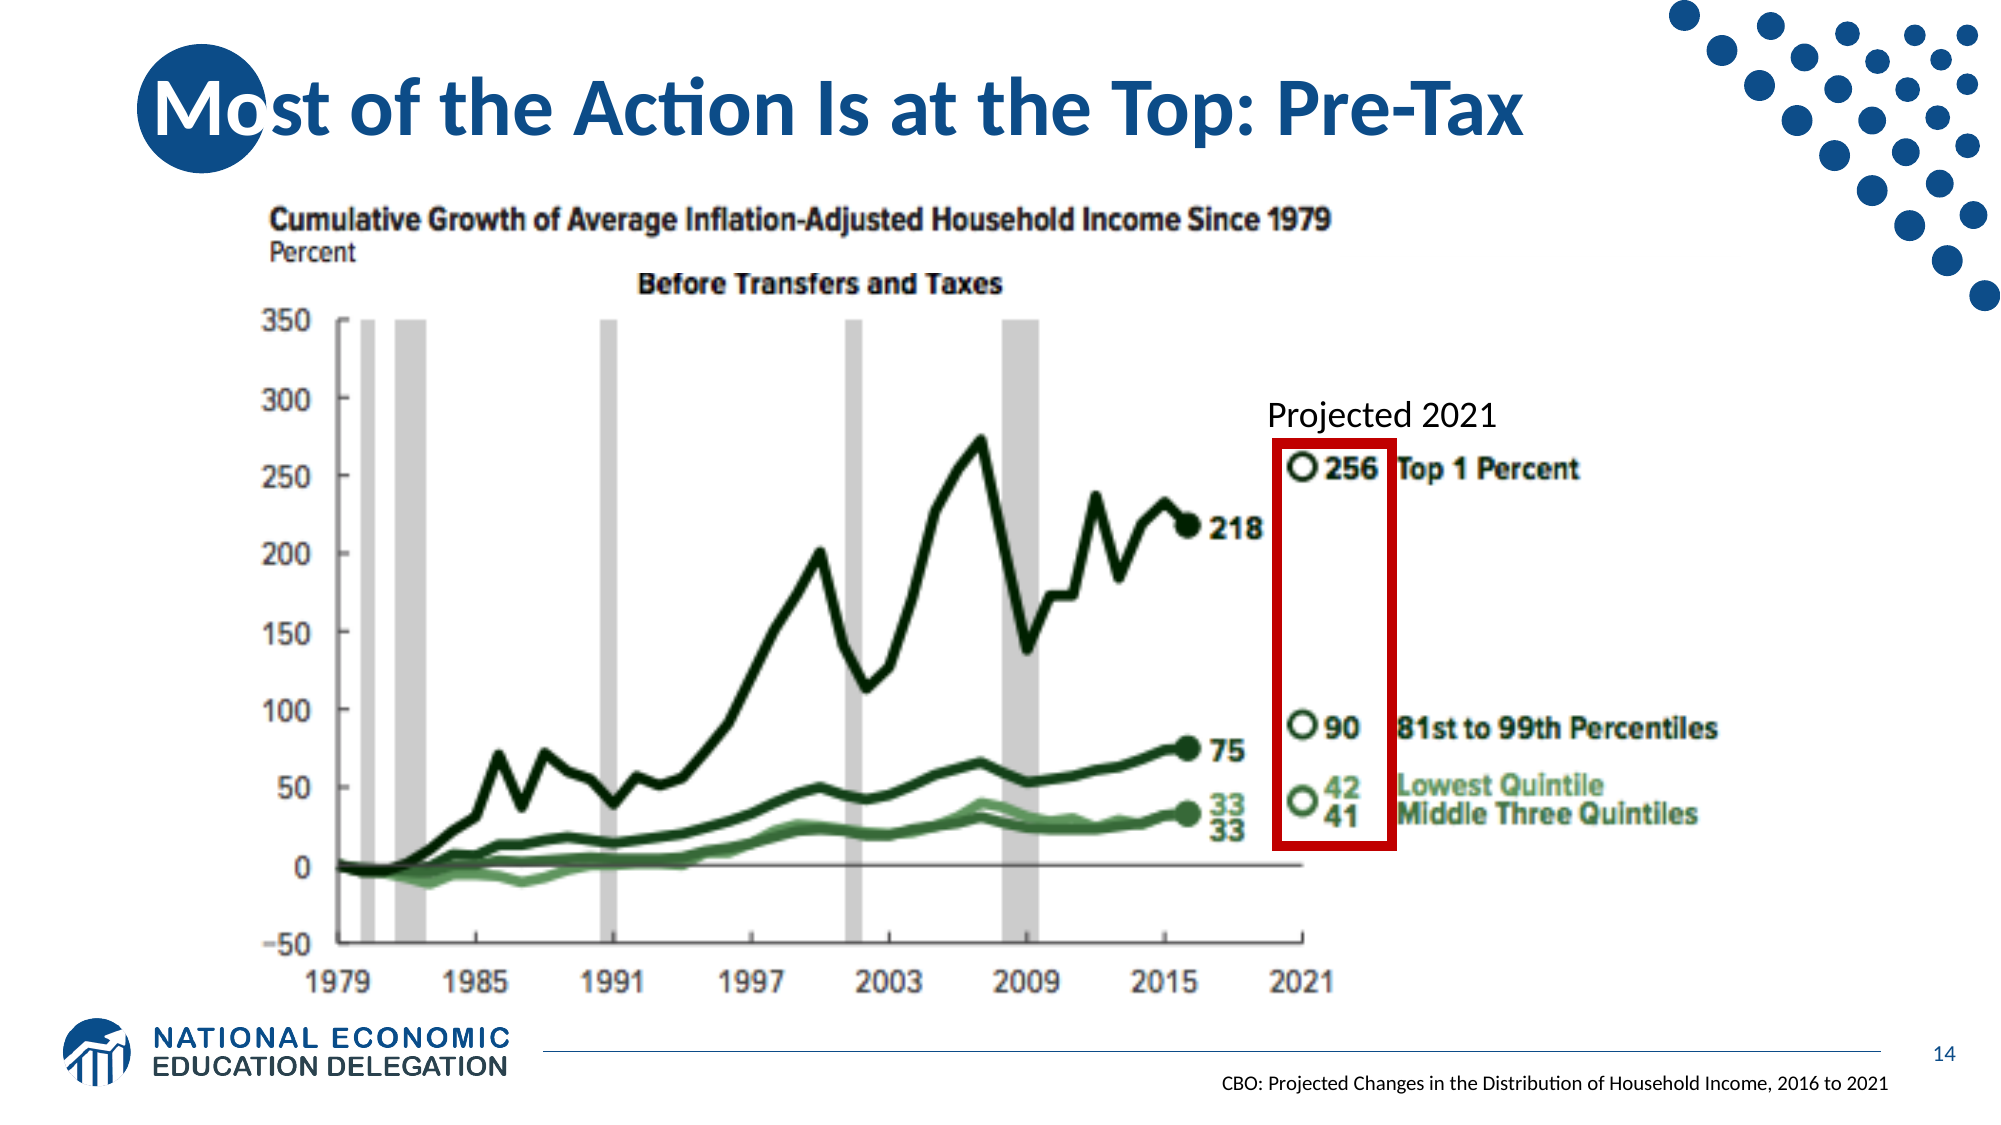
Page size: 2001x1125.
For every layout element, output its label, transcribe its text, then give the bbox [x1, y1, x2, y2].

slide_number 14 [1521, 1022, 1972, 1082]
picture [55, 1013, 520, 1091]
text_box CBO: Projected Changes in the Distribution of Household Income, 2016 to 2021 [1207, 1062, 1905, 1103]
picture [259, 195, 1340, 273]
title Most of the Action Is at the Top: Pre-Tax [137, 0, 1863, 218]
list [259, 255, 1741, 1022]
